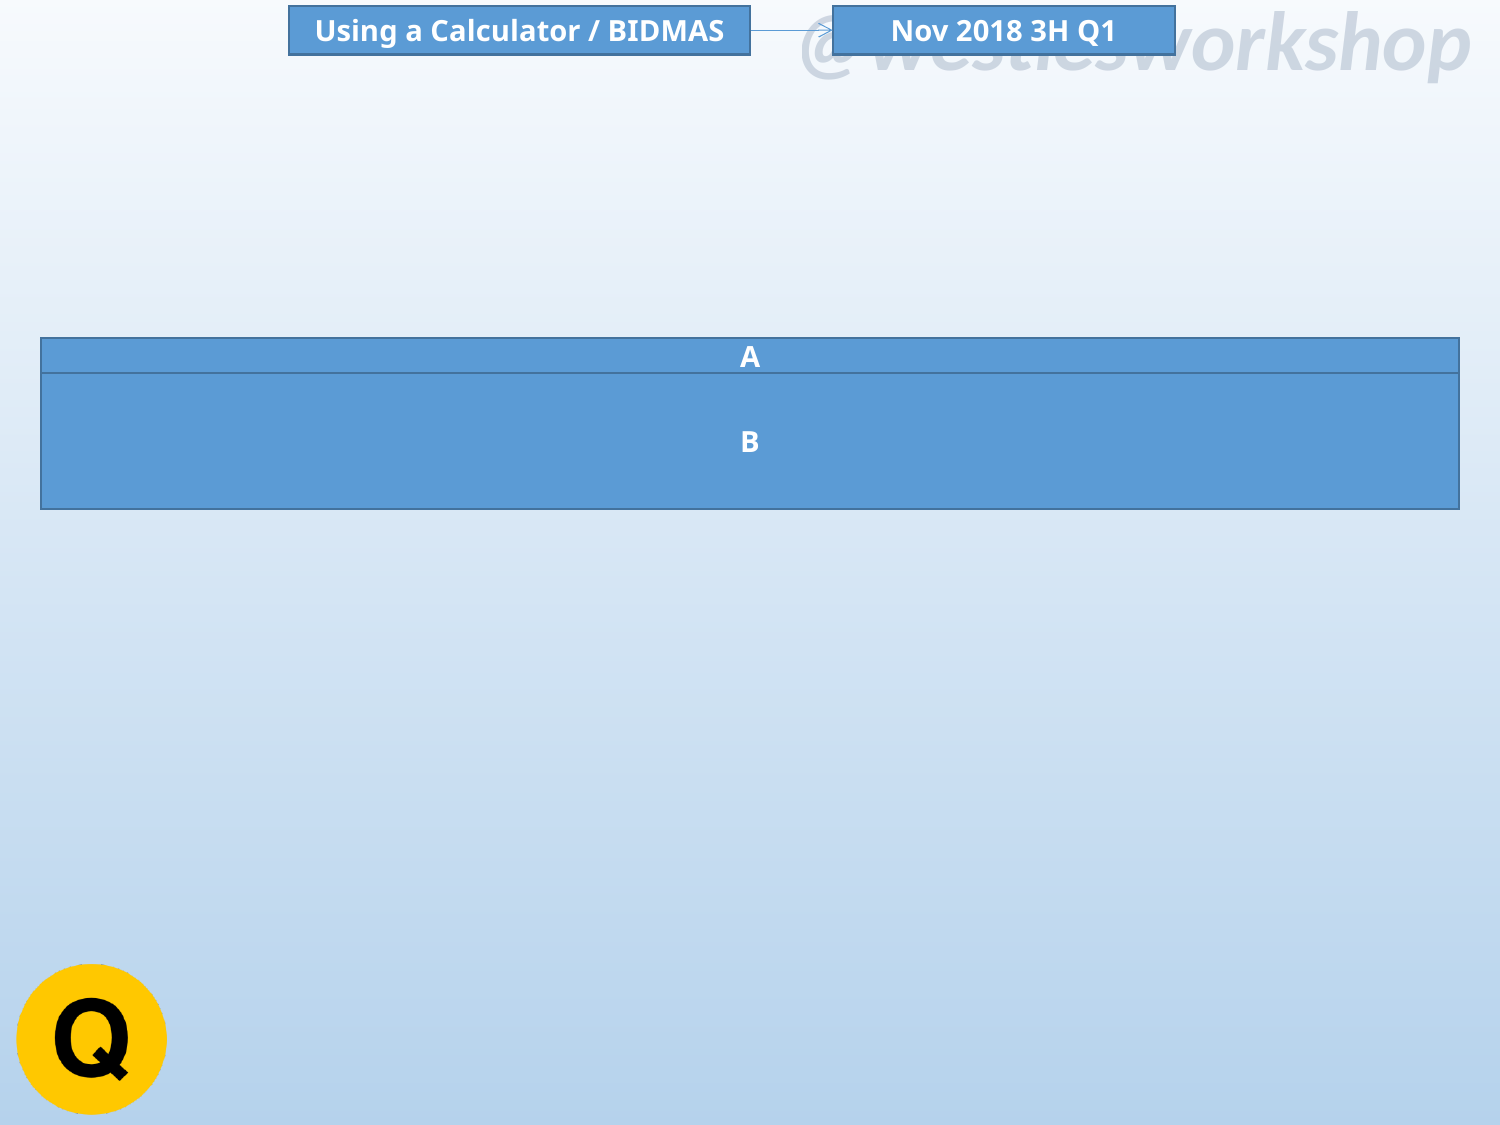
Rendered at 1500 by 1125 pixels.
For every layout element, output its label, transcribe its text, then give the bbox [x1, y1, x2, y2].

text_box Using a Calculator / BIDMAS [288, 5, 751, 56]
picture [0, 940, 191, 1125]
text_box Nov 2018 3H Q1 [832, 5, 1176, 56]
picture [41, 338, 1459, 510]
